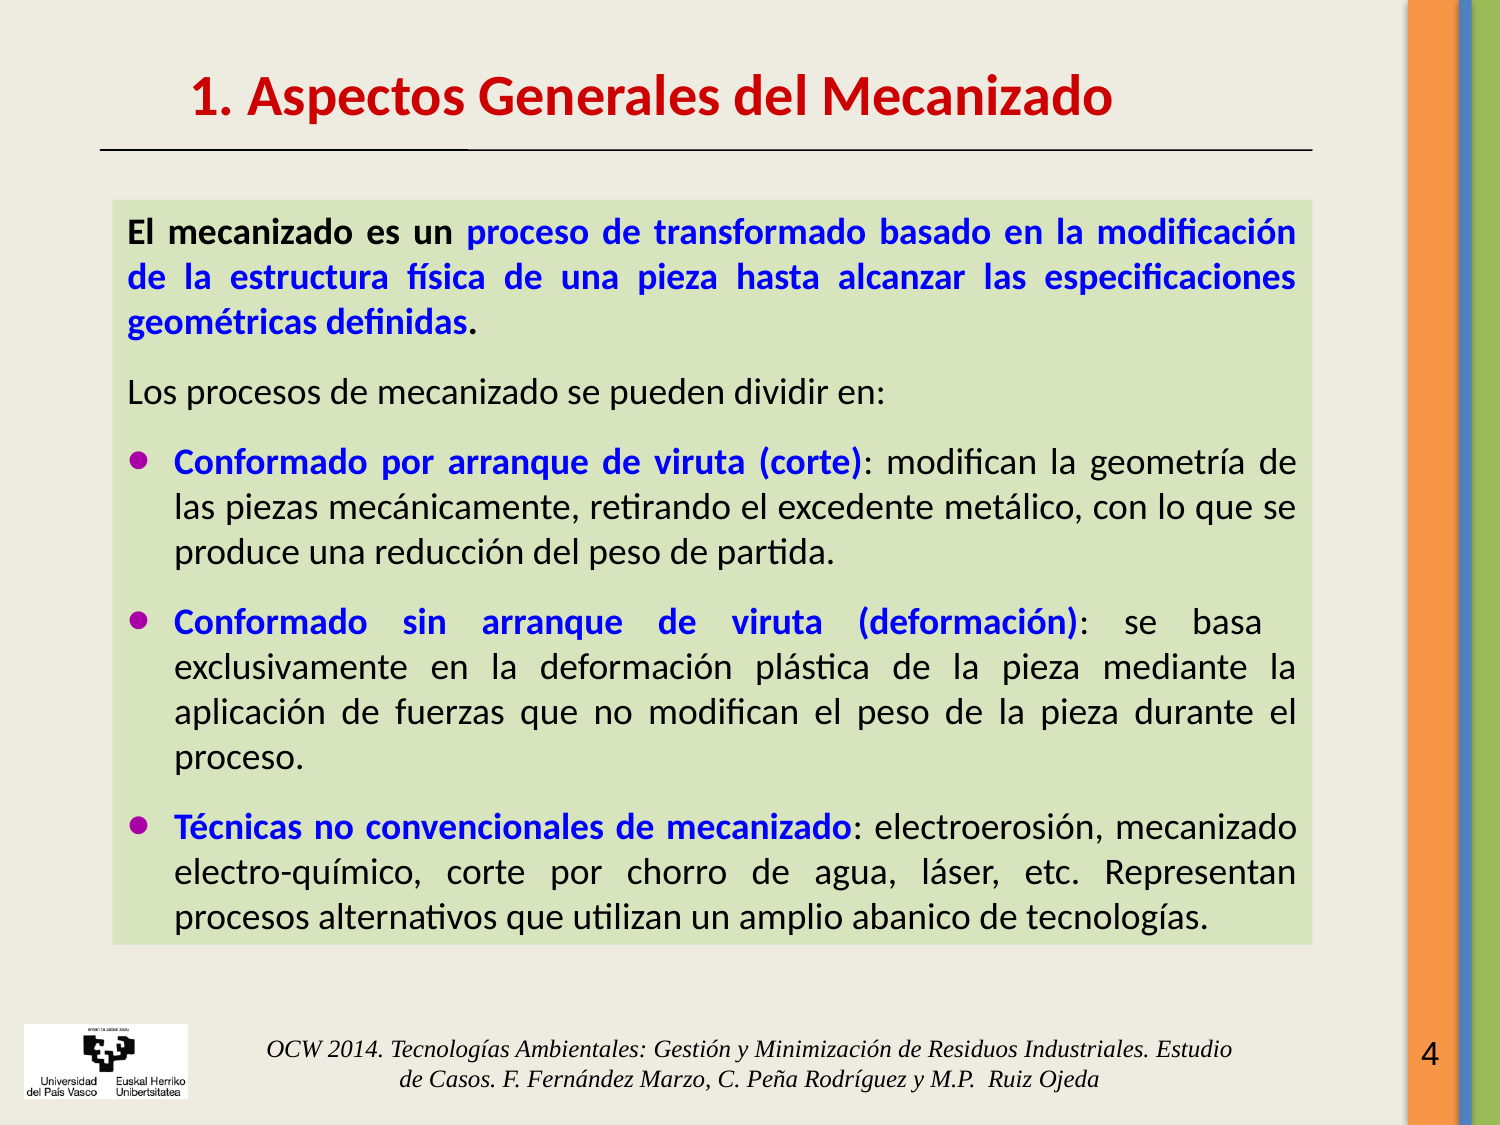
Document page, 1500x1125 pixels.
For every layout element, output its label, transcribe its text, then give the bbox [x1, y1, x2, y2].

text_box OCW 2014. Tecnologías Ambientales: Gestión y Minimización de Residuos Industriales. Estudio de Casos. F. Fernández Marzo, C. Peña Rodríguez y M.P. Ruiz Ojeda [249, 1025, 1250, 1101]
text_box El mecanizado es un proceso de transformado basado en la modificación de la estructura física de una pieza hasta alcanzar las especificaciones geométricas definidas. Los procesos de mecanizado se pueden dividir en: Conformado por arranque de viruta (corte): modifican la geometría de las piezas mecánicamente, retirando el excedente metálico, con lo que se produce una reducción del peso de partida. Conformado sin arranque de viruta (deformación): se basa exclusivamente en la deformación plástica de la pieza mediante la aplicación de fuerzas que no modifican el peso de la pieza durante el proceso. Técnicas no convencionales de mecanizado: electroerosión, mecanizado electro-químico, corte por chorro de agua, láser, etc. Representan procesos alternativos que utilizan un amplio abanico de tecnologías. [112, 199, 1313, 945]
text_box 1. Aspectos Generales del Mecanizado [174, 50, 1238, 135]
text_box 4 [1406, 1025, 1500, 1104]
picture [24, 1024, 188, 1100]
